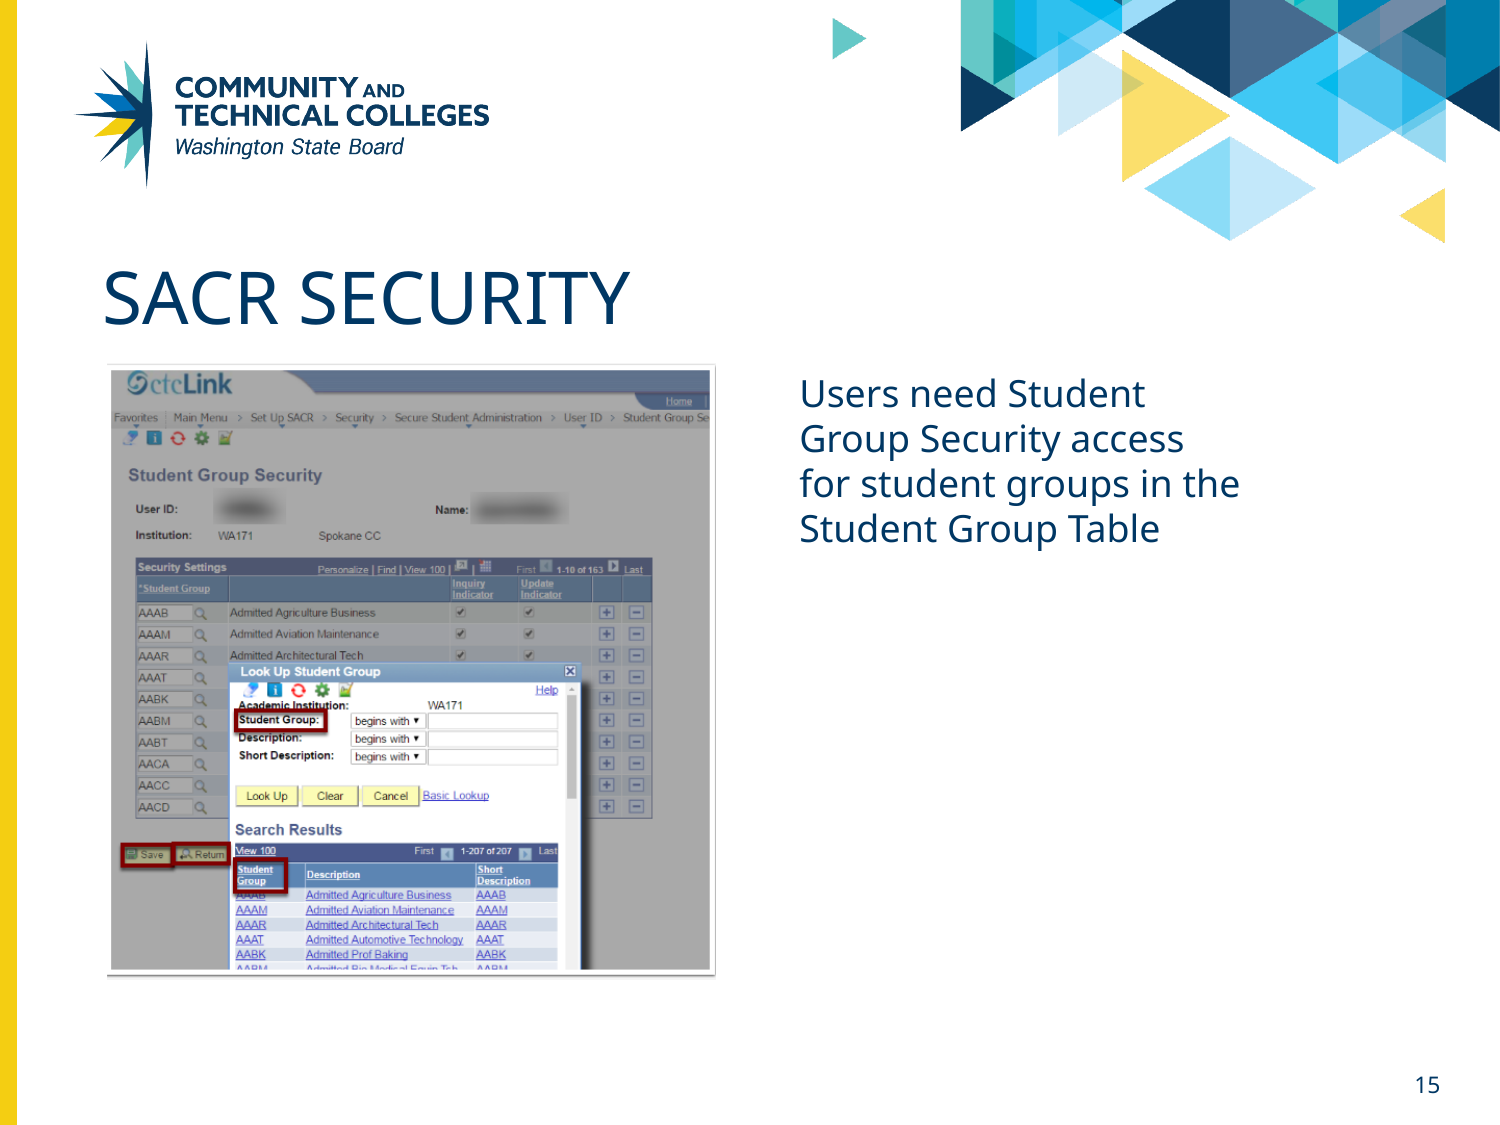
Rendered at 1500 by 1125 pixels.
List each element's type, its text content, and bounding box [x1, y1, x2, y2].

picture [832, 0, 1500, 243]
text_box Users need Student Group Security access for student groups in the Student Group Table [784, 363, 1259, 558]
title Sacr Security [88, 254, 1456, 385]
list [107, 362, 716, 980]
picture [17, 25, 557, 228]
slide_number 15 [1378, 1063, 1456, 1103]
